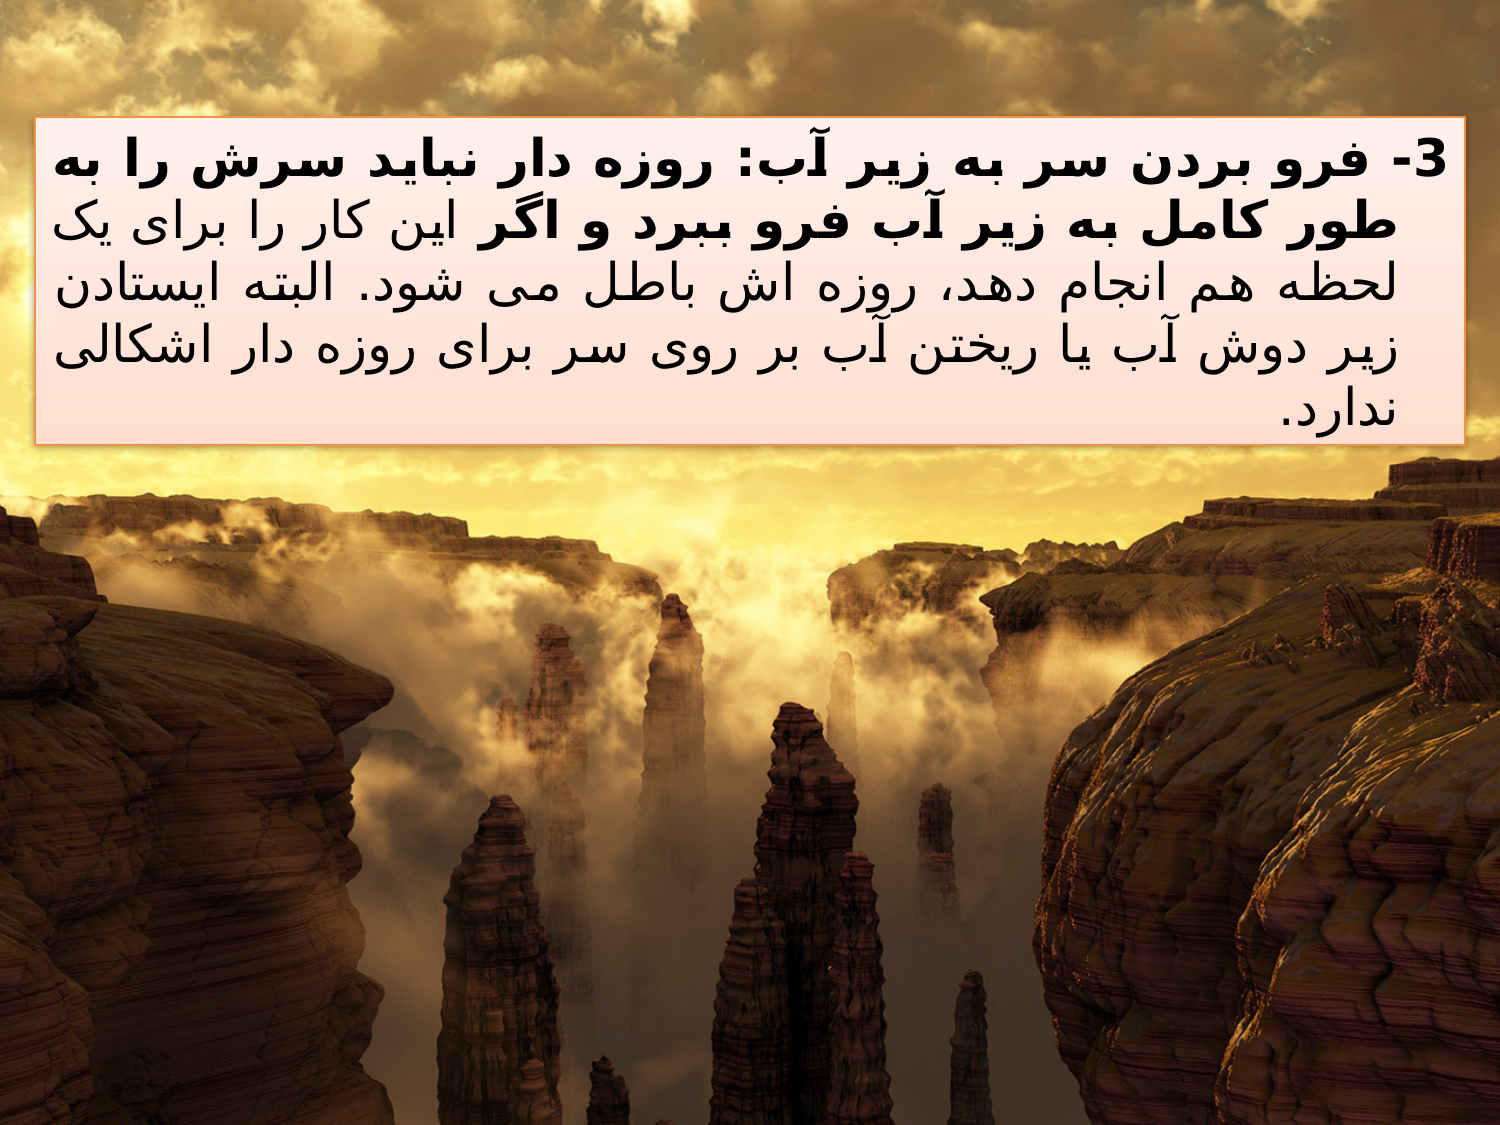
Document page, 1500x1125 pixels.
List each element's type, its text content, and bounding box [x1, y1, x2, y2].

list 3- فرو بردن سر به زیر آب: روزه دار نباید سرش را به طور کامل به زیر آب فرو ببرد و اگر این کار را برای یک لحظه هم انجام دهد، روزه اش باطل می شود. البته ایستادن زیر دوش آب یا ریختن آب بر روی سر برای روزه دار اشکالی ندارد. [34, 116, 1466, 446]
picture [0, 0, 1500, 1125]
